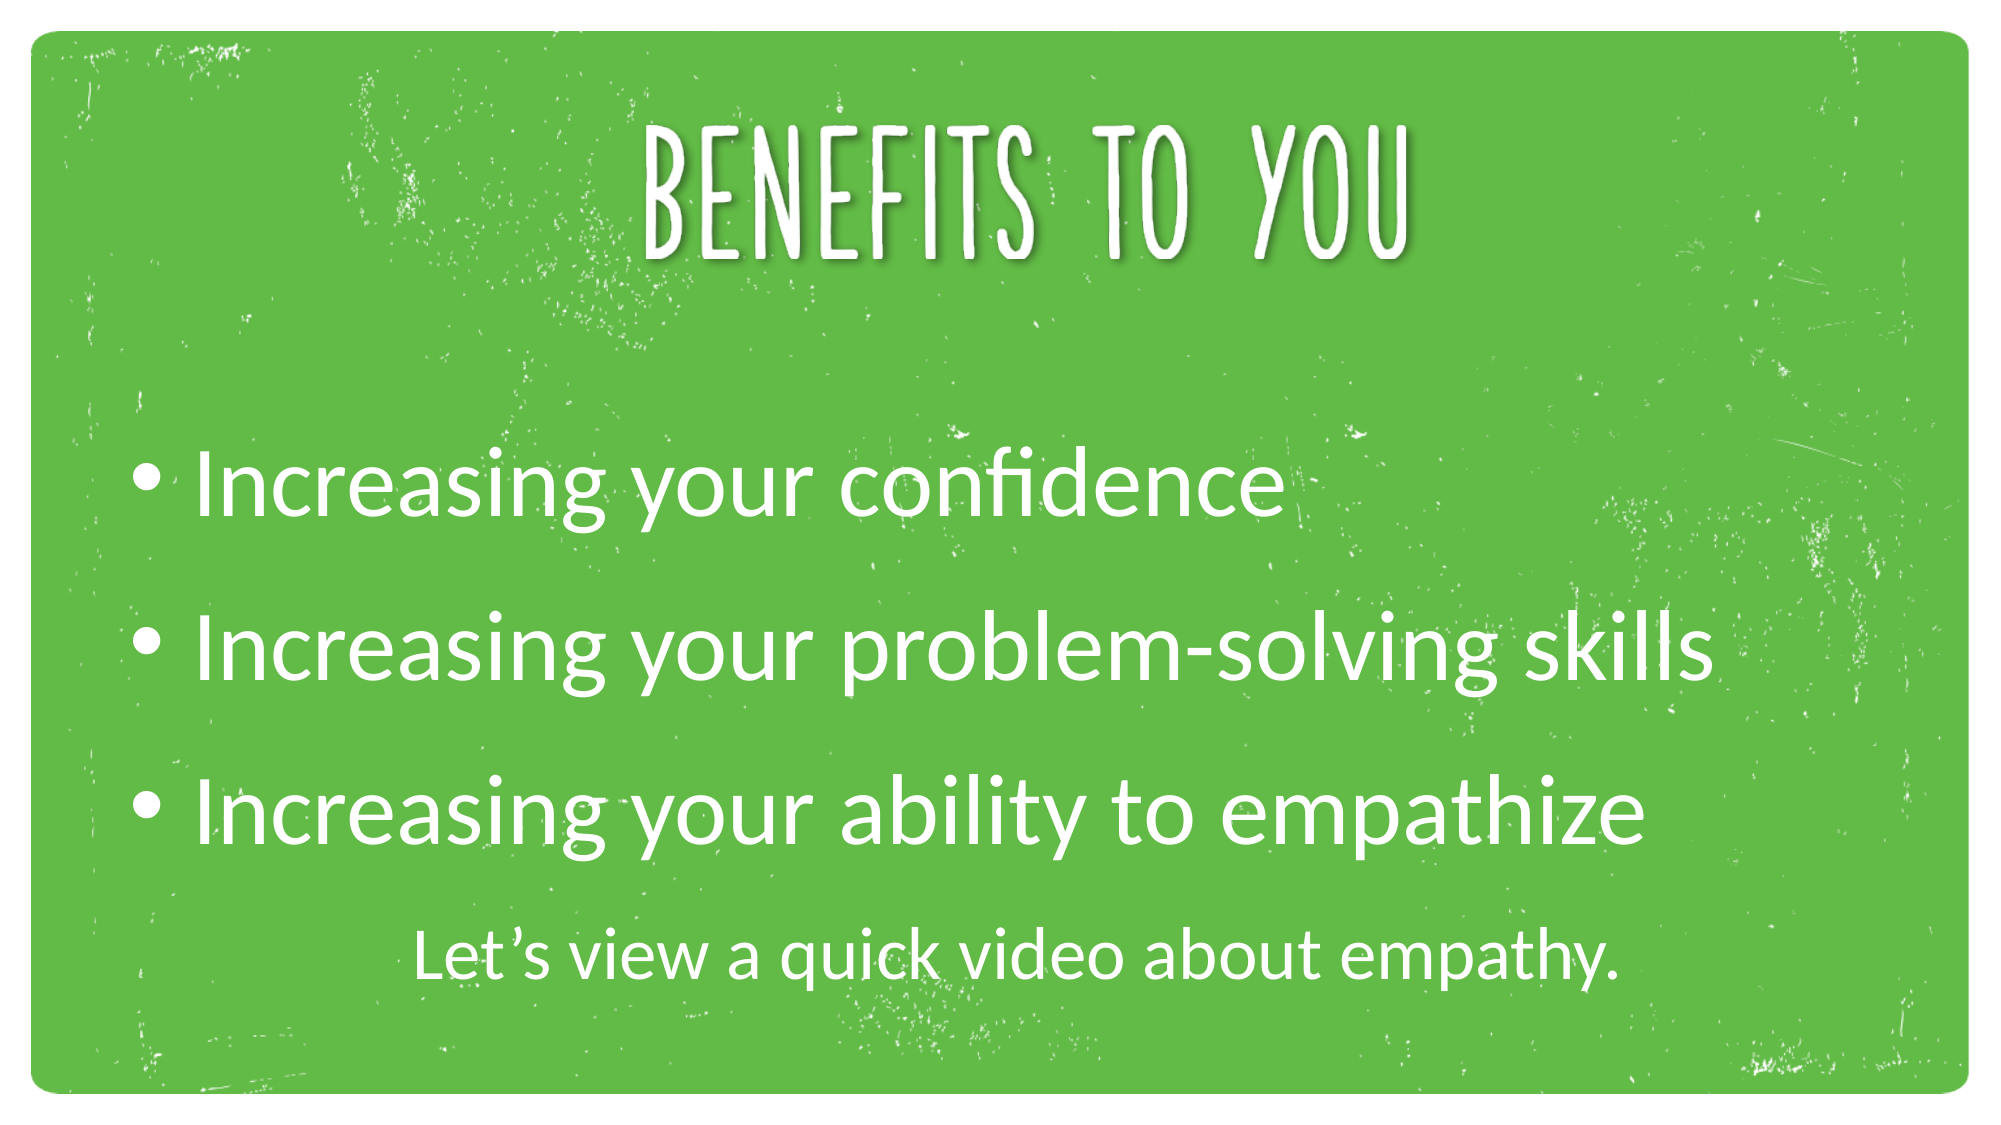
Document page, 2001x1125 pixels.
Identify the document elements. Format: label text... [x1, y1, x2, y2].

list Increasing your confidence Increasing your problem-solving skills ​ Increasing your ability to empathize​ Let’s view a quick video about empathy. [114, 395, 1938, 1044]
picture [31, 31, 1969, 1094]
